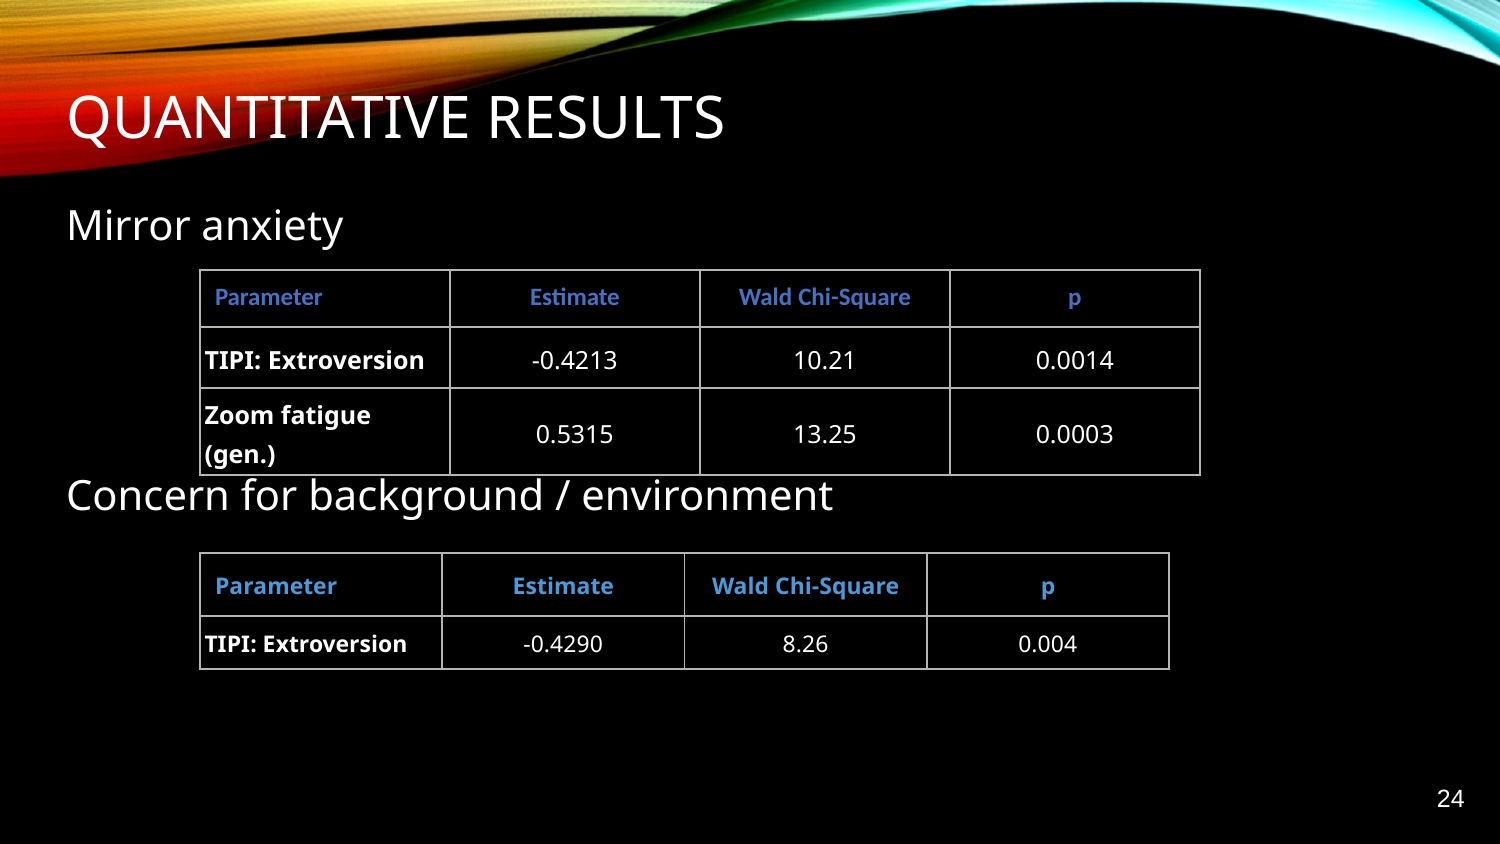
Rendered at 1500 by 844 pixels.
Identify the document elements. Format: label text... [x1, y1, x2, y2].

title Quantitative results [51, 72, 1449, 167]
table_cell 0.0014 [951, 328, 1199, 387]
picture [0, 0, 1500, 178]
table_header p [928, 554, 1168, 615]
table_cell 0.004 [928, 617, 1168, 668]
slide_number 24 [1389, 764, 1480, 830]
table_cell 0.5315 [451, 389, 699, 474]
table_cell -0.4290 [443, 617, 684, 668]
list Mirror anxiety Concern for background / environment [51, 189, 1449, 750]
table_header Wald Chi-Square [701, 271, 949, 326]
table_header Parameter [201, 271, 449, 326]
table_cell 13.25 [701, 389, 949, 474]
table_header Estimate [443, 554, 684, 615]
table_header p [951, 271, 1199, 326]
table_cell TIPI: Extroversion [201, 328, 449, 387]
table_cell -0.4213 [451, 328, 699, 387]
table_cell Zoom fatigue (gen.) [201, 389, 449, 474]
table_header Wald Chi-Square [685, 554, 926, 615]
table_header Estimate [451, 271, 699, 326]
table_cell 0.0003 [951, 389, 1199, 474]
table_cell 10.21 [701, 328, 949, 387]
table_header Parameter [201, 554, 441, 615]
table_cell 8.26 [685, 617, 926, 668]
table_cell TIPI: Extroversion [201, 617, 441, 668]
